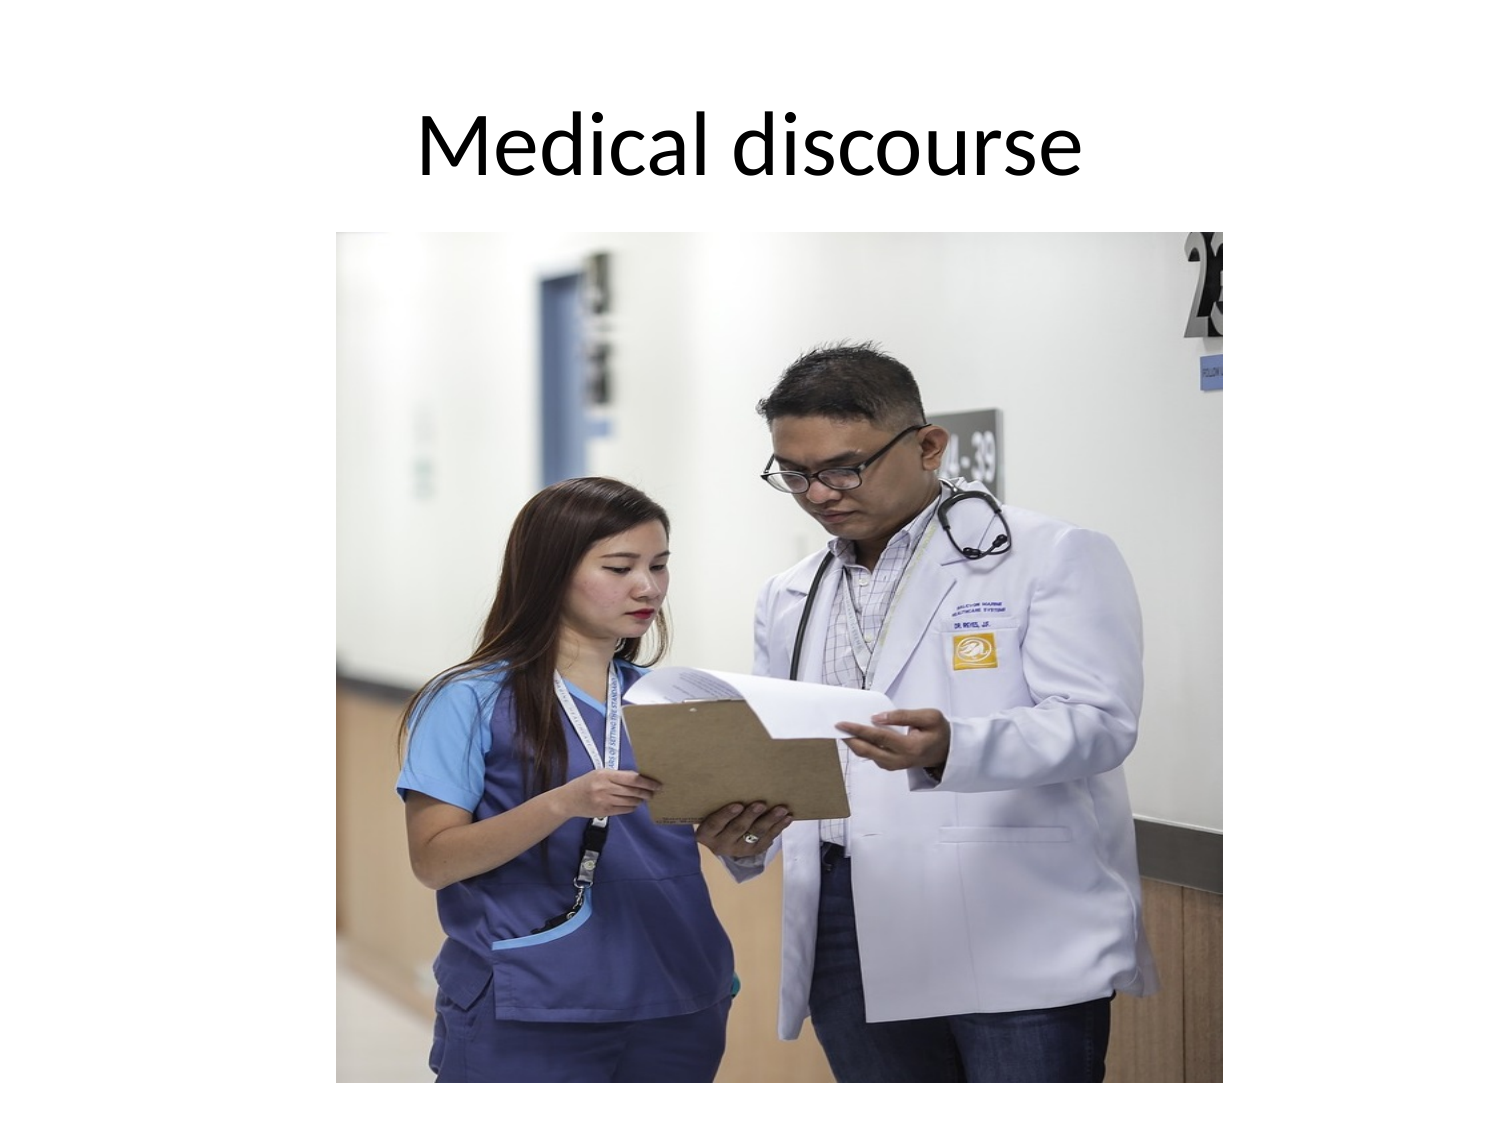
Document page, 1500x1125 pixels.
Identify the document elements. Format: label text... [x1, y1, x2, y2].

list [336, 232, 1223, 1083]
title Medical discourse [75, 45, 1425, 233]
